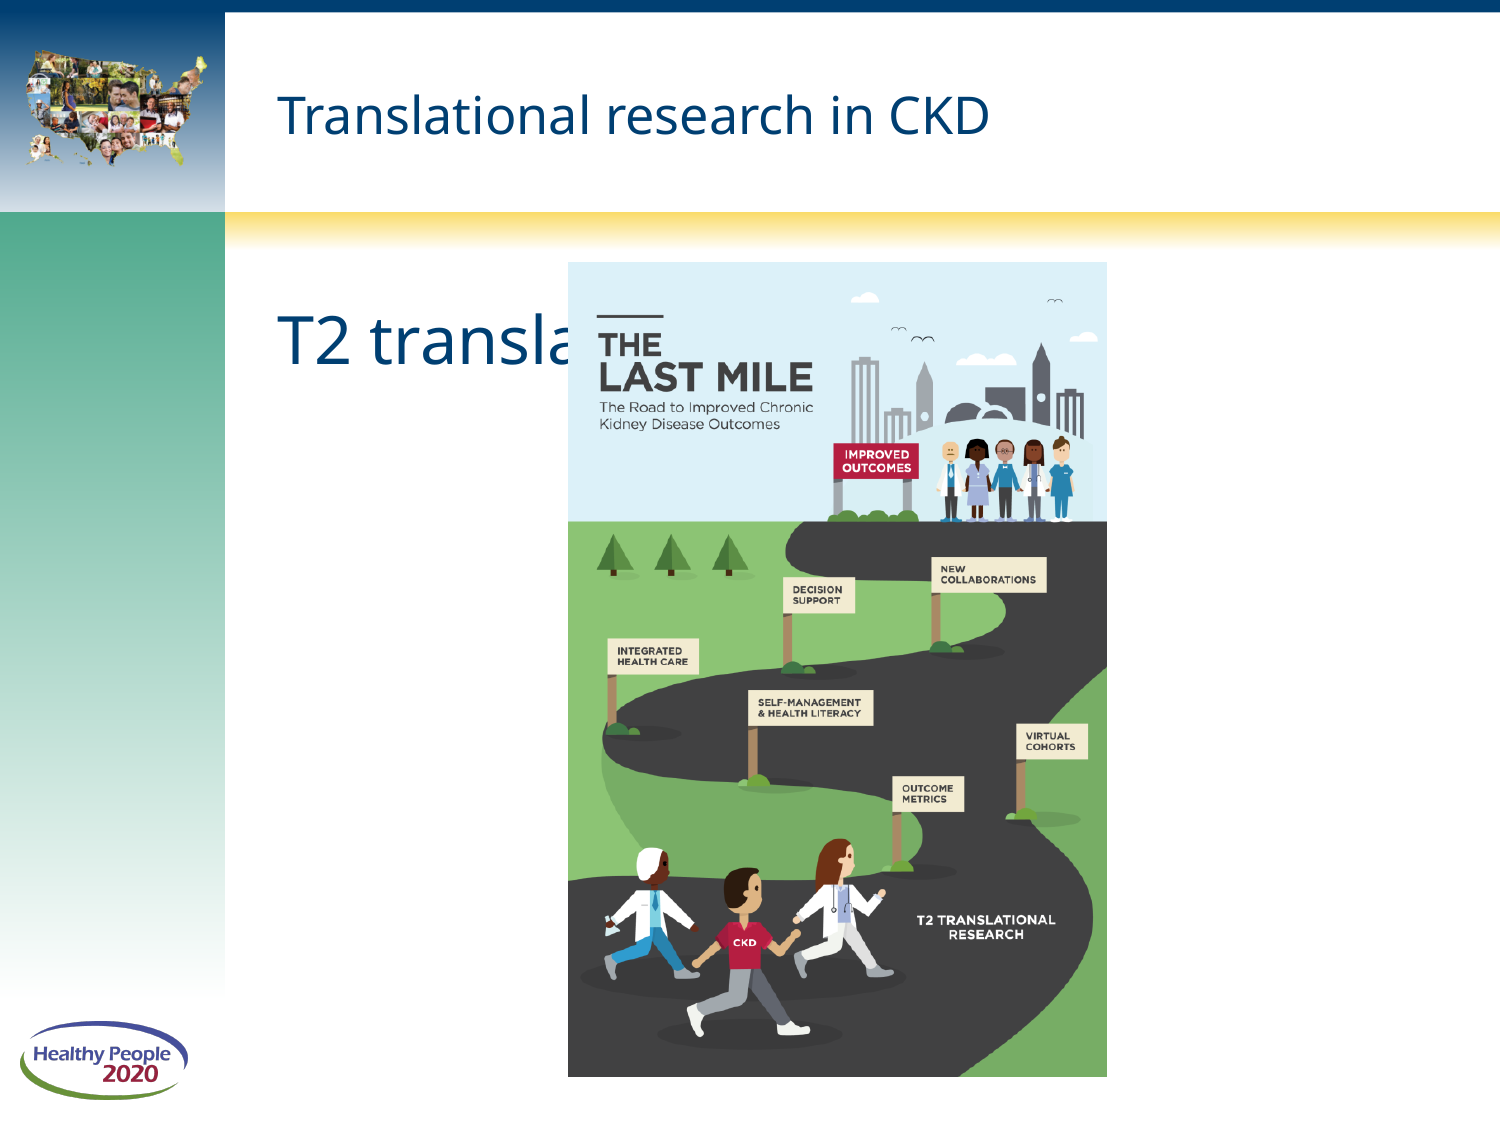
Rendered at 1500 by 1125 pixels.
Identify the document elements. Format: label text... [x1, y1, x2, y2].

picture [20, 1021, 188, 1100]
picture [24, 50, 208, 169]
title T2 translational reearch [262, 249, 1488, 425]
text_box Translational research in CKD [262, 74, 1413, 163]
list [568, 262, 1107, 1077]
